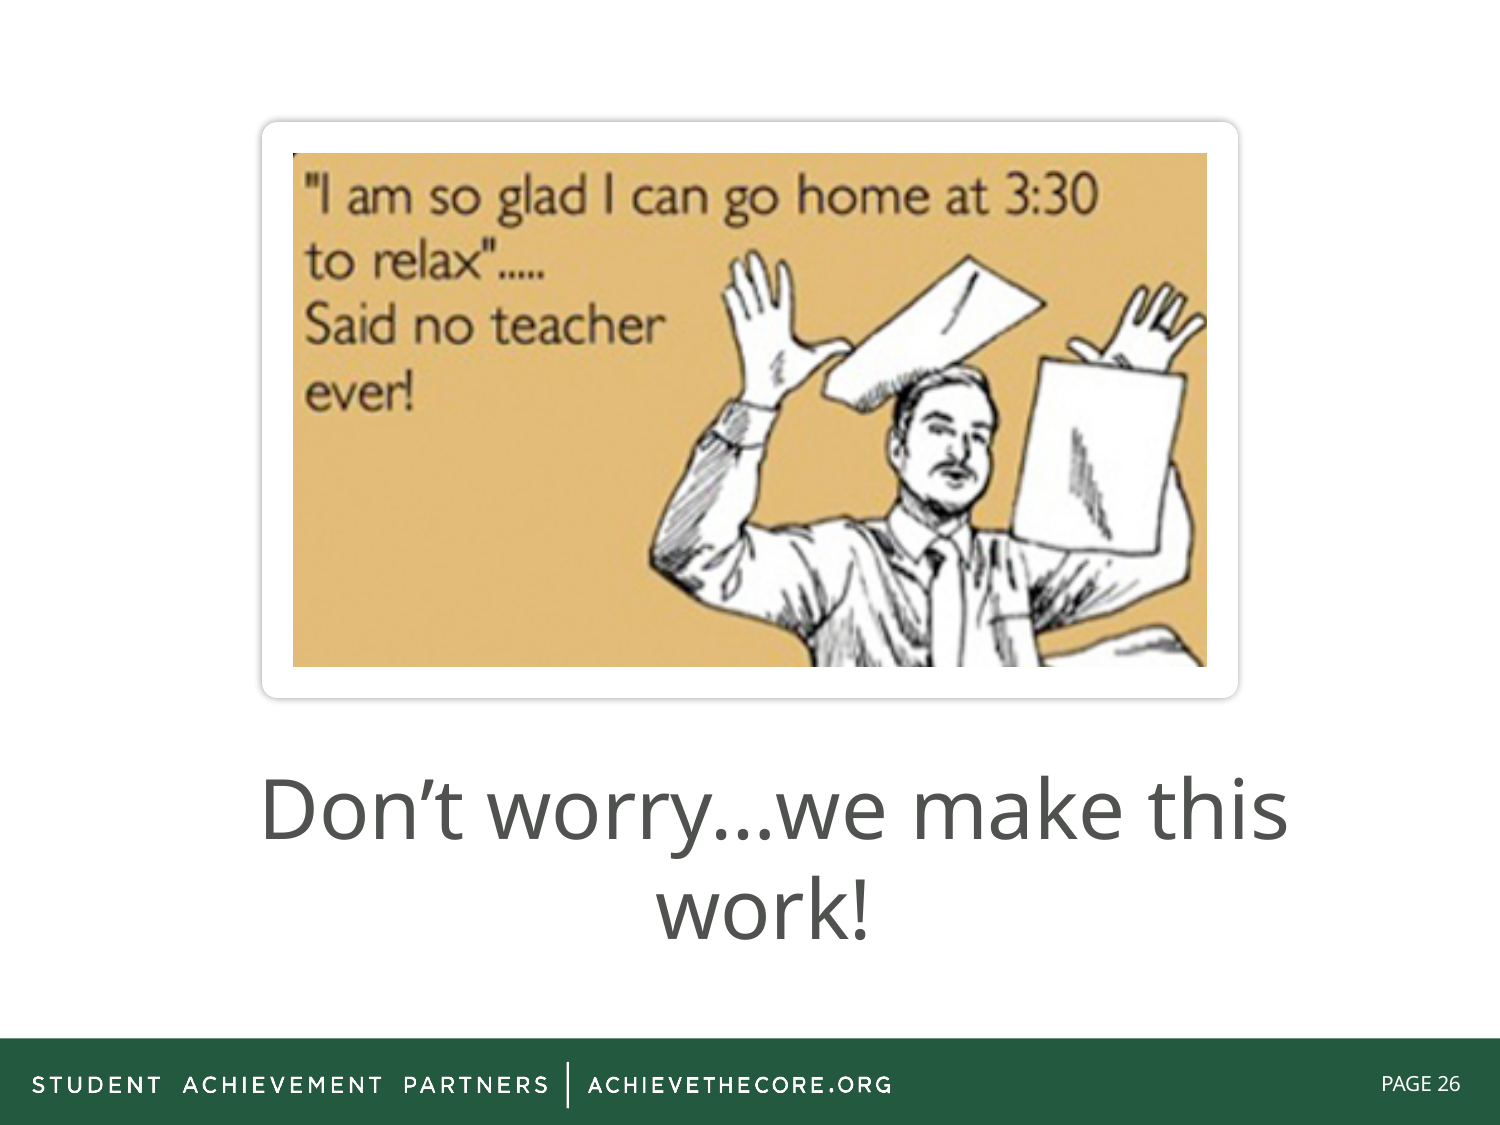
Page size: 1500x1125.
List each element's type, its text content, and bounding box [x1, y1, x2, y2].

picture [12, 1055, 911, 1112]
picture [292, 153, 1208, 668]
list Don’t worry…we make this work! [75, 521, 1425, 1035]
